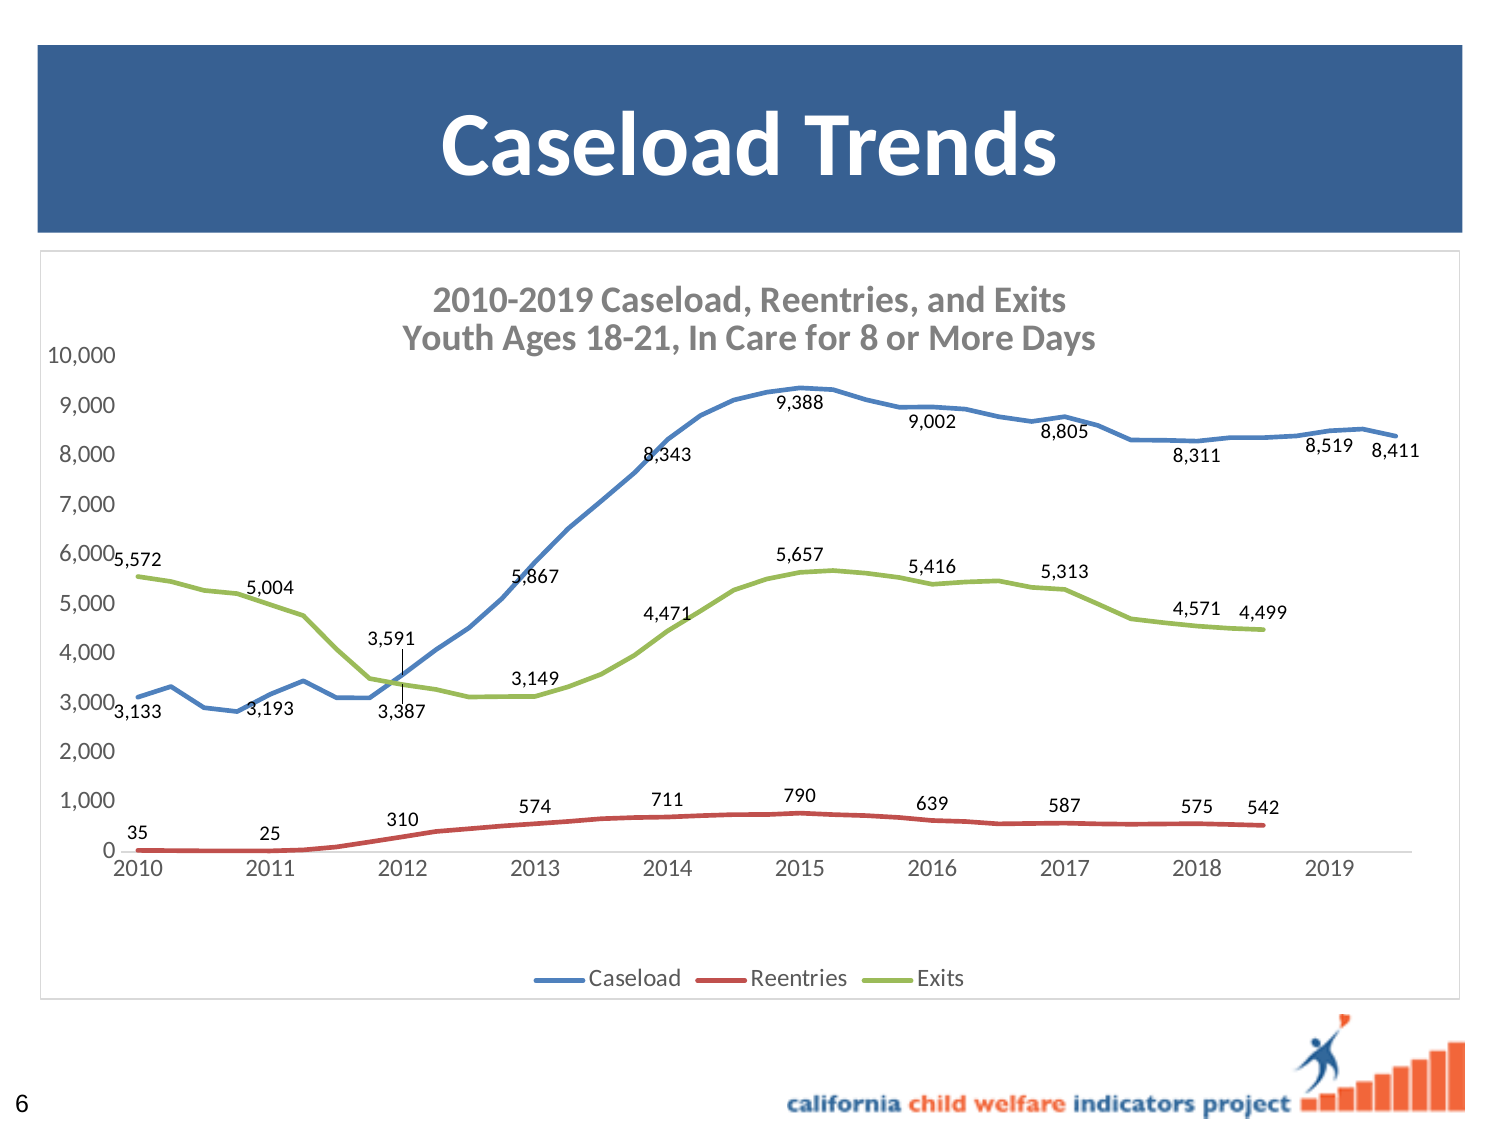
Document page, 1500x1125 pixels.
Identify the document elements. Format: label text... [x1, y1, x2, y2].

text_box 6 [0, 1080, 44, 1125]
picture [787, 1014, 1465, 1119]
title Caseload Trends [37, 45, 1463, 233]
chart [39, 249, 1461, 1001]
